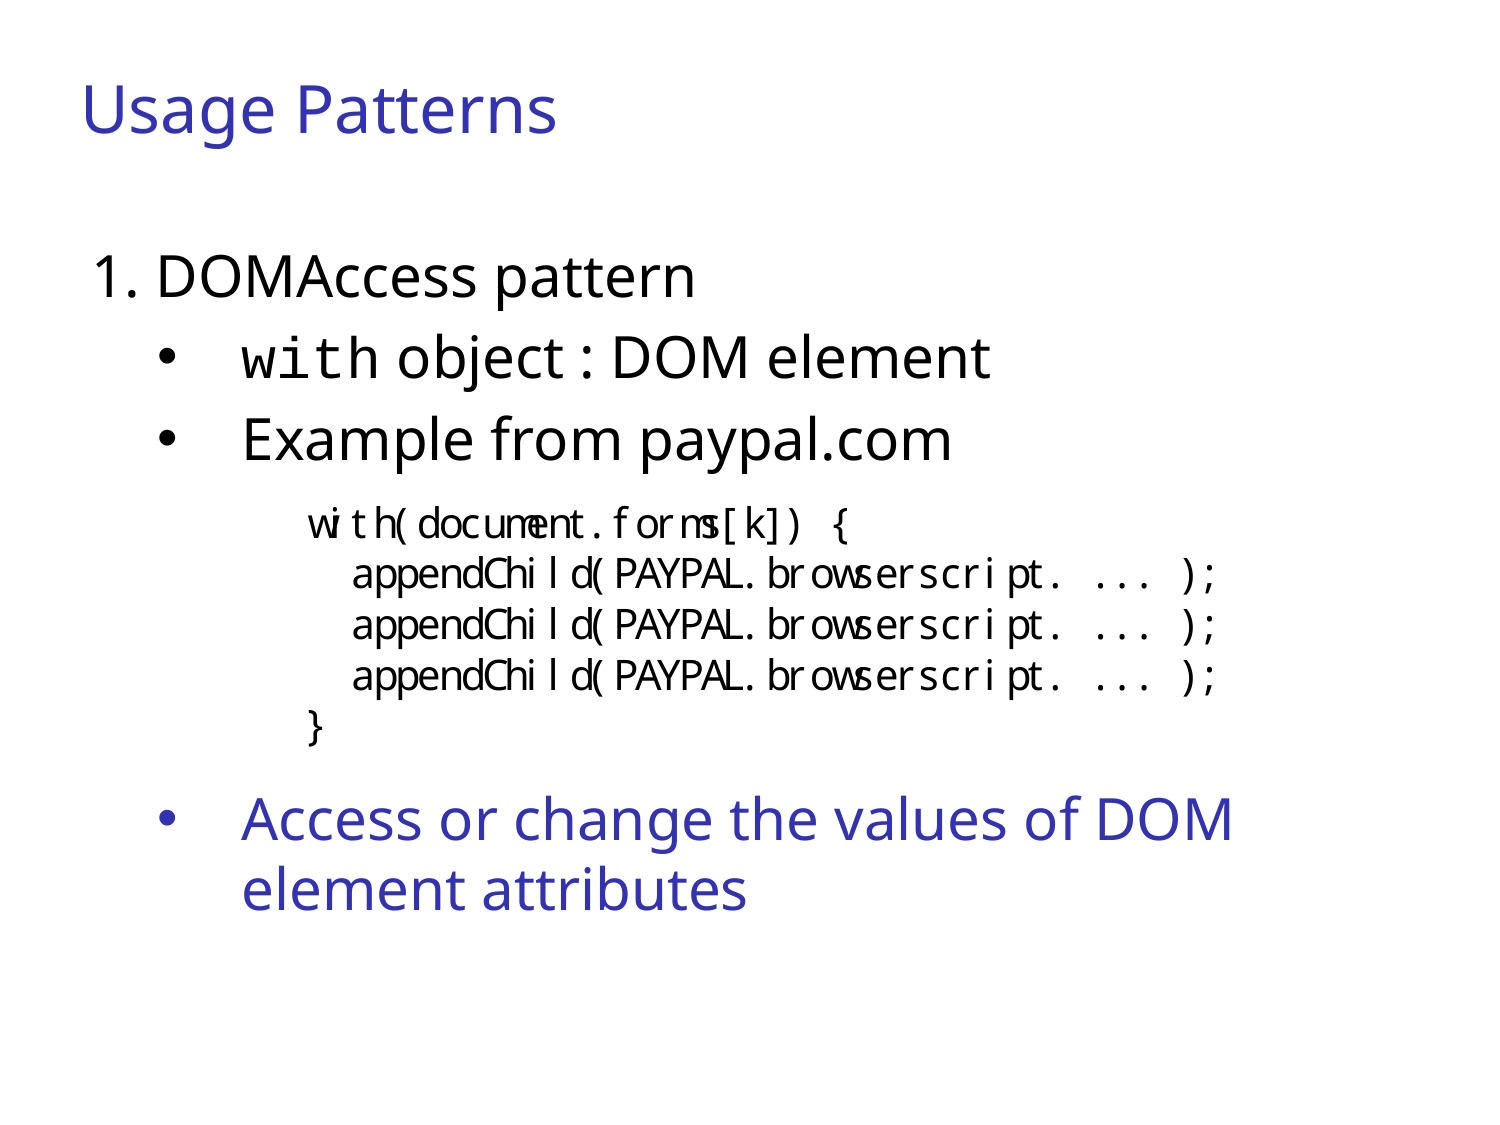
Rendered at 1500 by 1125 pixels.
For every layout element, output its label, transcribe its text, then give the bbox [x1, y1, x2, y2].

title Usage Patterns [64, 30, 1415, 183]
list 1. DOMAccess pattern with object : DOM element Example from paypal.com [76, 231, 1414, 693]
picture [301, 503, 1223, 750]
text_box Access or change the values of DOM element attributes [76, 775, 1414, 1125]
